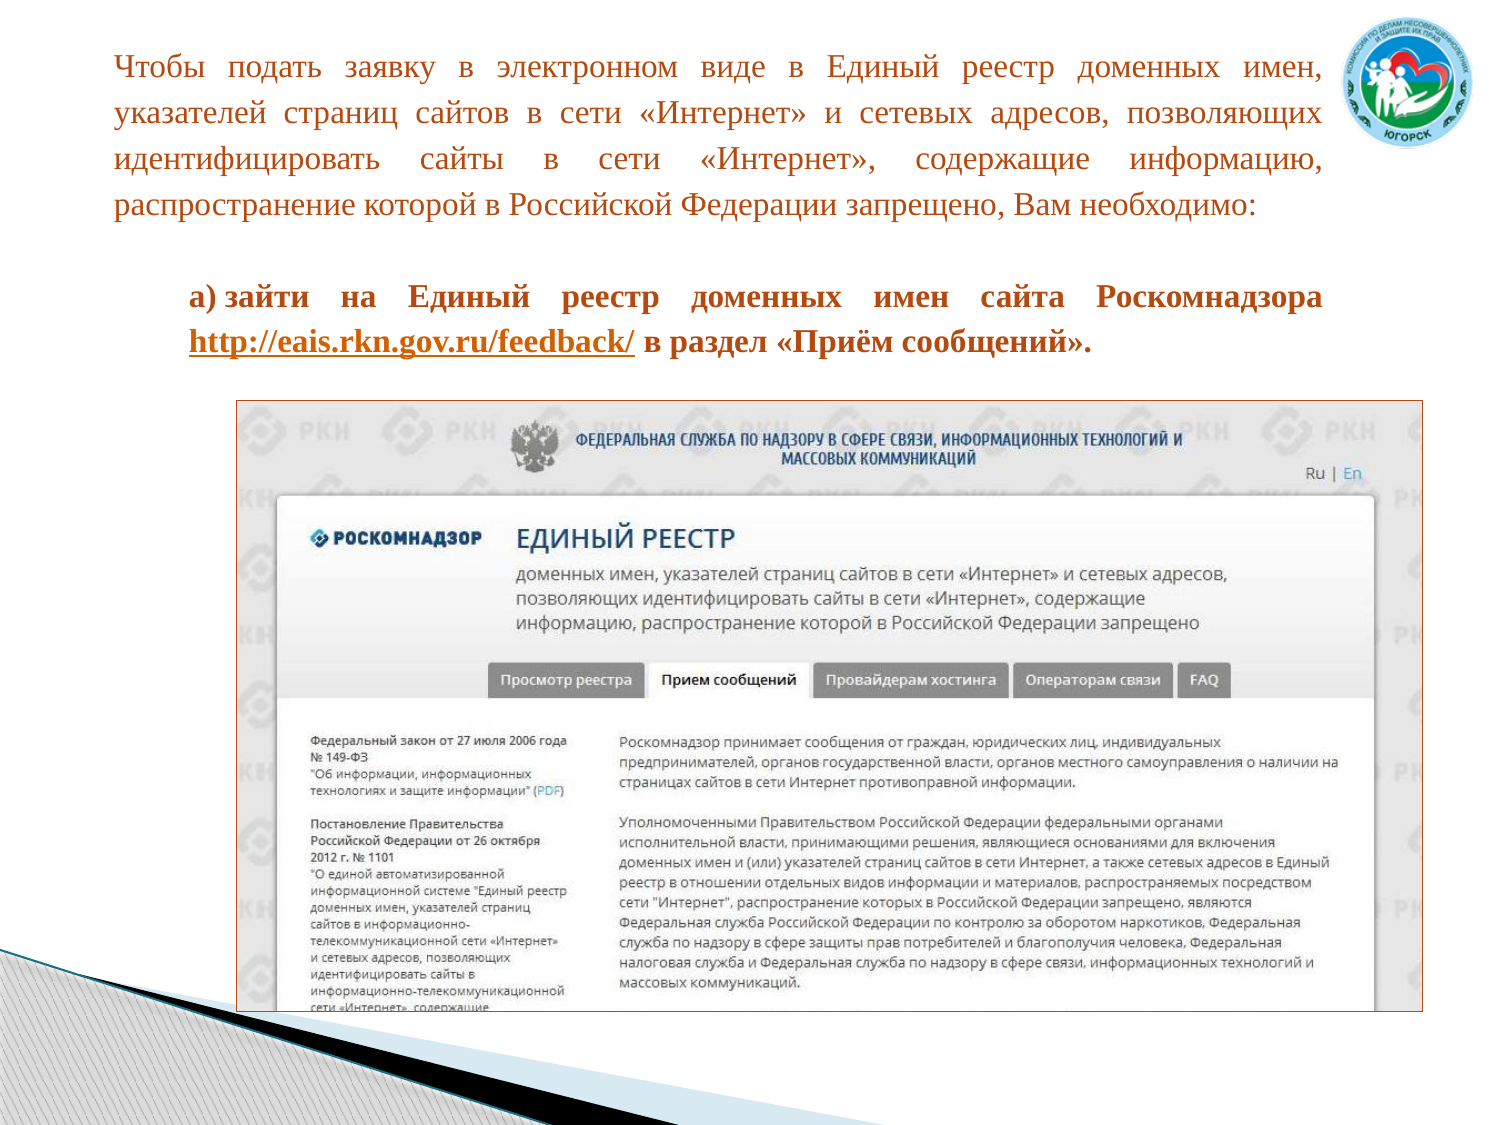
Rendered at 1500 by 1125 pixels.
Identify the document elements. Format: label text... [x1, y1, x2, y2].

picture [236, 400, 1423, 1012]
picture [1340, 17, 1474, 151]
text_box Чтобы подать заявку в электронном виде в Единый реестр доменных имен, указателей страниц сайтов в сети «Интернет» и сетевых адресов, позволяющих идентифицировать сайты в сети «Интернет», содержащие информацию, распространение которой в Российской Федерации запрещено, Вам необходимо: а) зайти на Единый реестр доменных имен сайта Роскомнадзора http://eais.rkn.gov.ru/feedback/ в раздел «Приём сообщений». [99, 30, 1340, 367]
